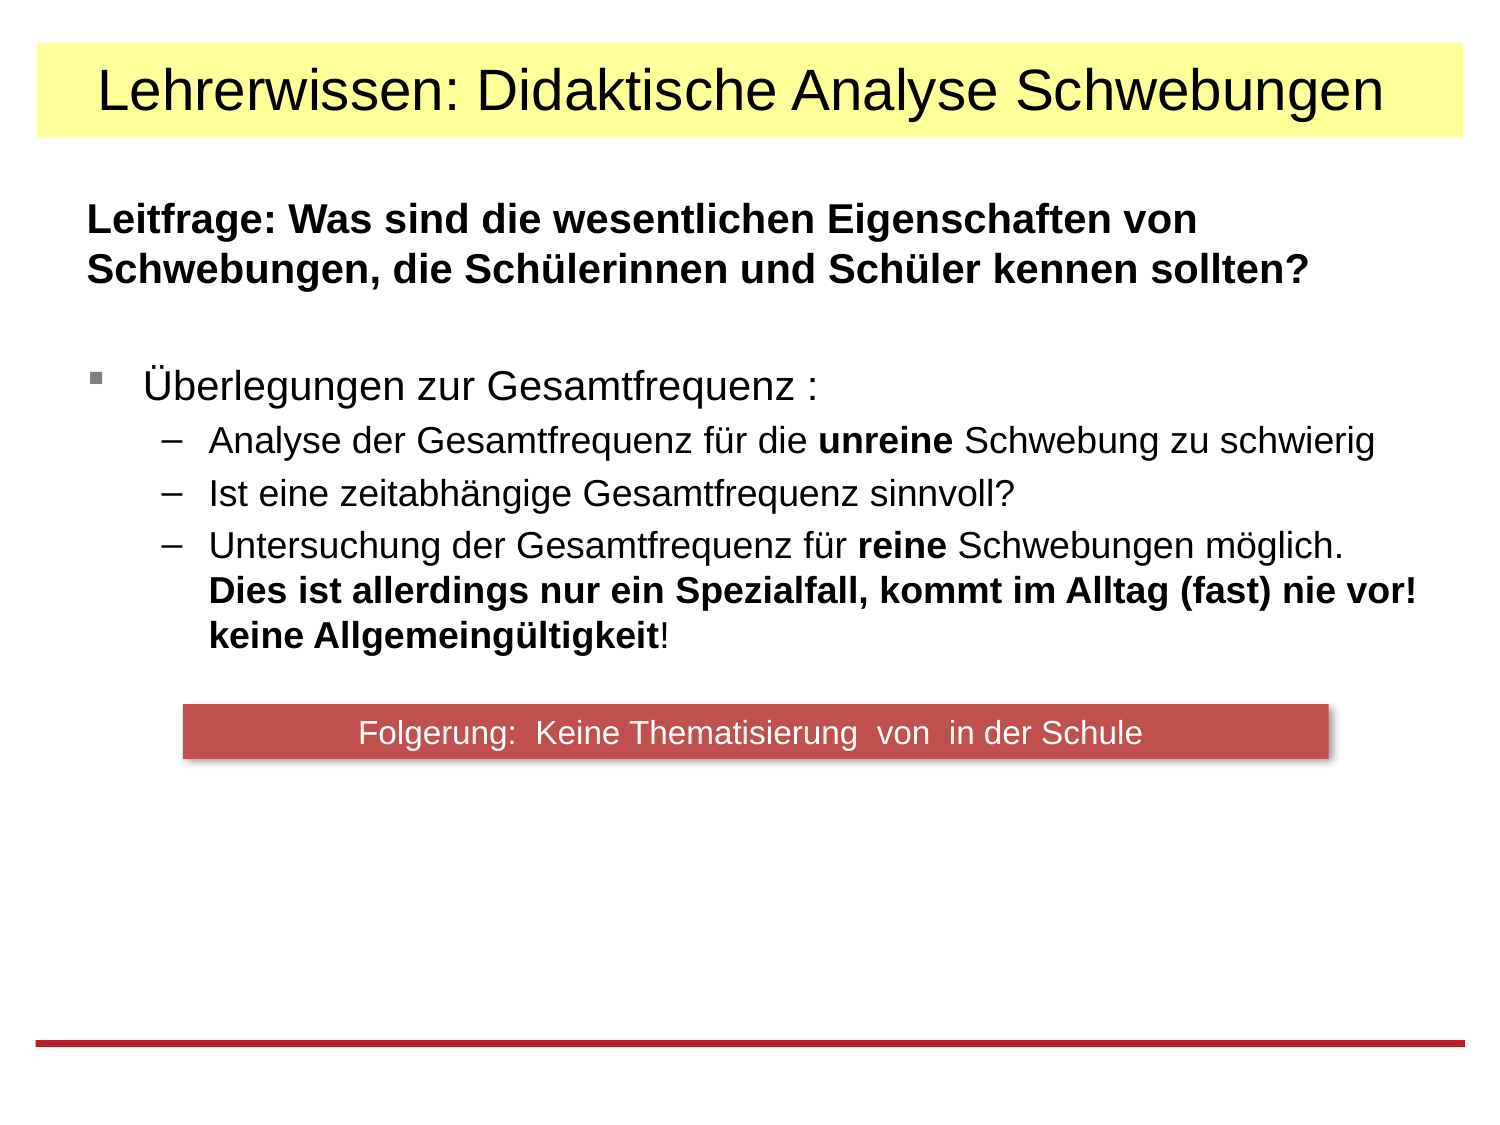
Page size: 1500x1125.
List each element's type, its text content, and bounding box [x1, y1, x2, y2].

title Lehrerwissen: Didaktische Analyse Schwebungen [75, 45, 1425, 161]
